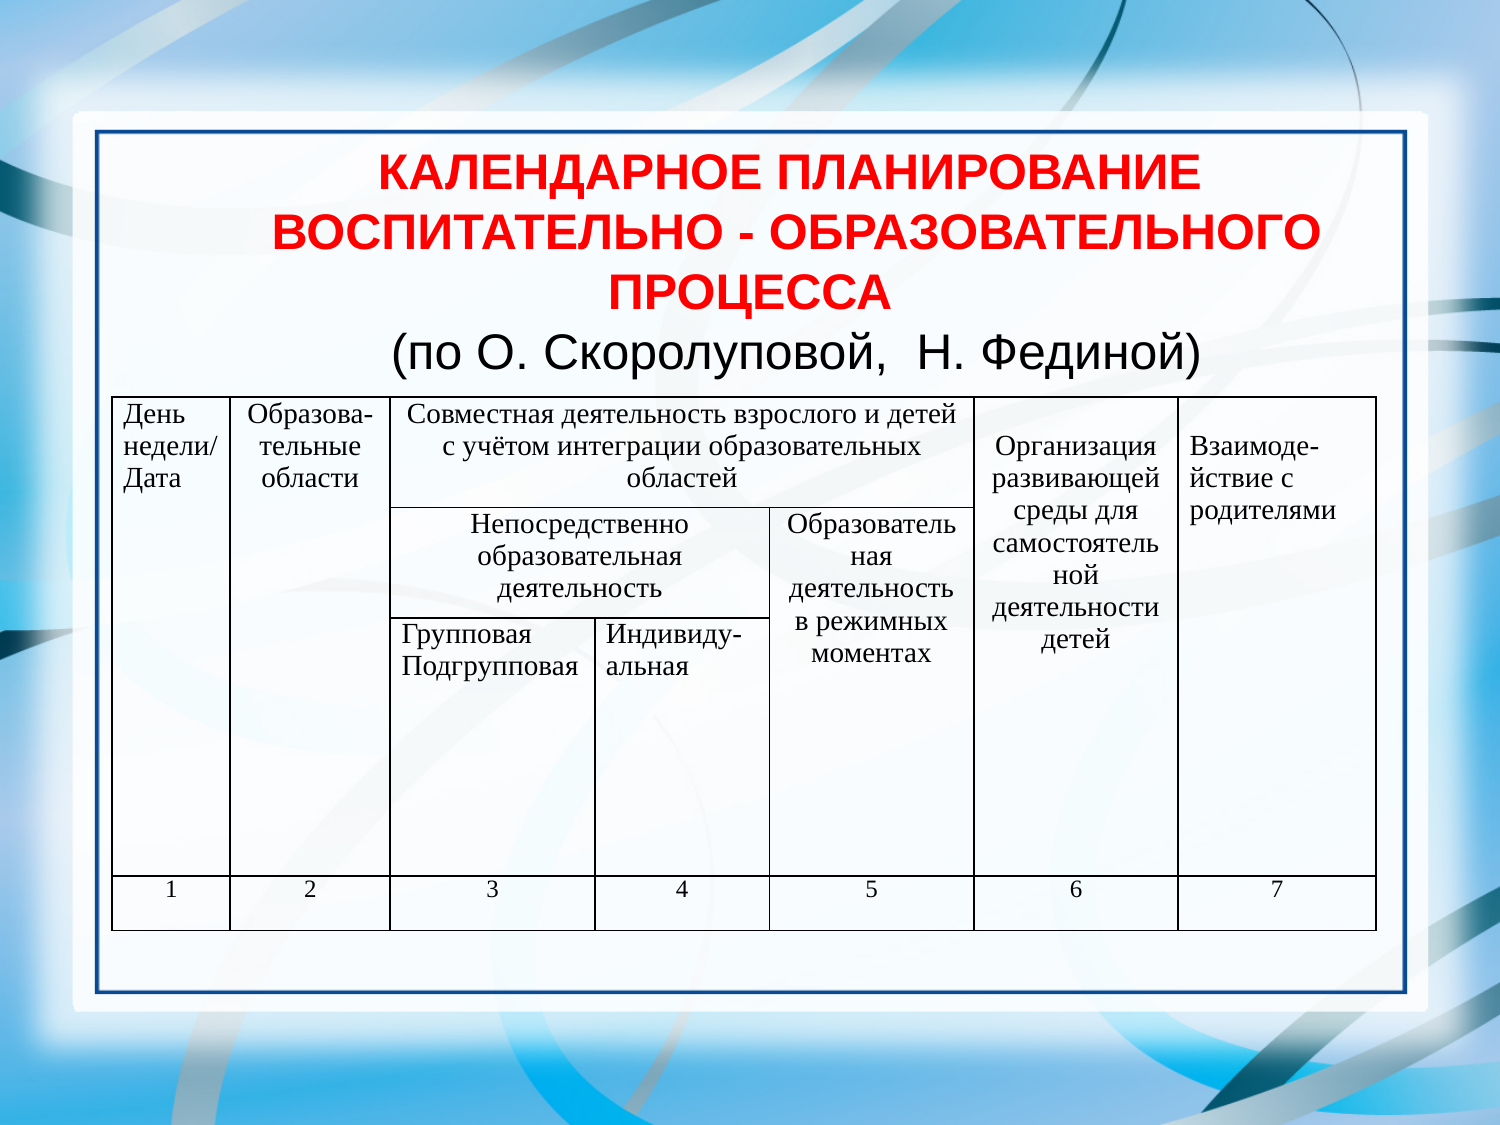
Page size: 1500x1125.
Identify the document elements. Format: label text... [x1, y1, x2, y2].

table_header Организация развивающей среды для самостоятельной деятельности детей [975, 478, 1177, 875]
picture [0, 0, 1500, 1125]
table_header День недели/ Дата [113, 398, 229, 875]
table_header Взаимоде-йствие с родителями [1179, 478, 1375, 875]
table_cell 7 [1179, 877, 1375, 930]
table_cell Индивиду-альная [596, 619, 769, 875]
table_cell 3 [391, 877, 594, 930]
table_cell 1 [113, 877, 229, 930]
text_box КАЛЕНДАРНОЕ ПЛАНИРОВАНИЕ ВОСПИТАТЕЛЬНО - ОБРАЗОВАТЕЛЬНОГО ПРОЦЕССА (по О. Скоролуповой, Н. Фединой) [123, 132, 1376, 478]
table_header Совместная деятельность взрослого и детей с учётом интеграции образовательных областей [391, 478, 973, 507]
table_cell 4 [596, 877, 769, 930]
table_cell 2 [231, 877, 389, 930]
table_cell 5 [770, 877, 973, 930]
table_cell Непосредственно образовательная деятельность [391, 508, 769, 617]
table_cell Групповая Подгрупповая [391, 619, 594, 875]
table_cell 6 [975, 877, 1177, 930]
table_cell Образовательная деятельность в режимных моментах [770, 508, 973, 875]
table_header Образова-тельные области [231, 478, 389, 875]
